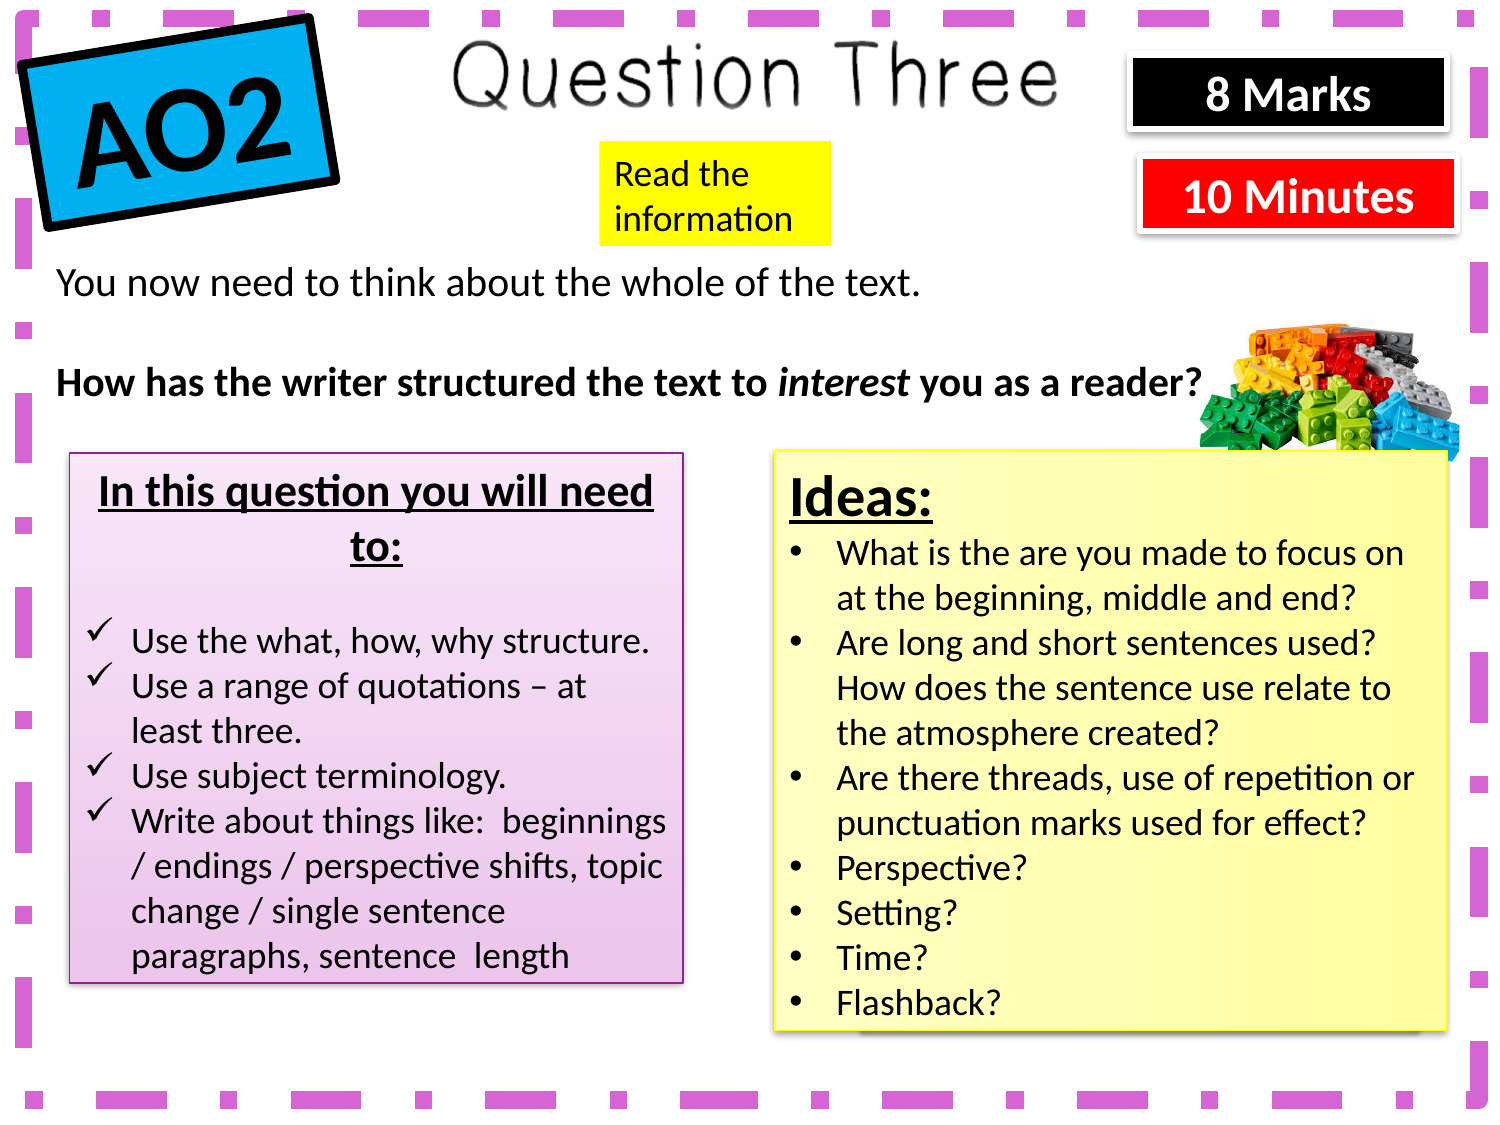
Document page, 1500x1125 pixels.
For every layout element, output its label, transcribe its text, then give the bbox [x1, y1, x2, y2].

picture [421, 18, 1077, 126]
text_box [22, 16, 1481, 1102]
text_box AO2 [21, 17, 336, 228]
picture [853, 480, 1426, 1041]
picture [1193, 317, 1460, 469]
picture [1402, 421, 1408, 428]
text_box Read the information [599, 141, 831, 246]
